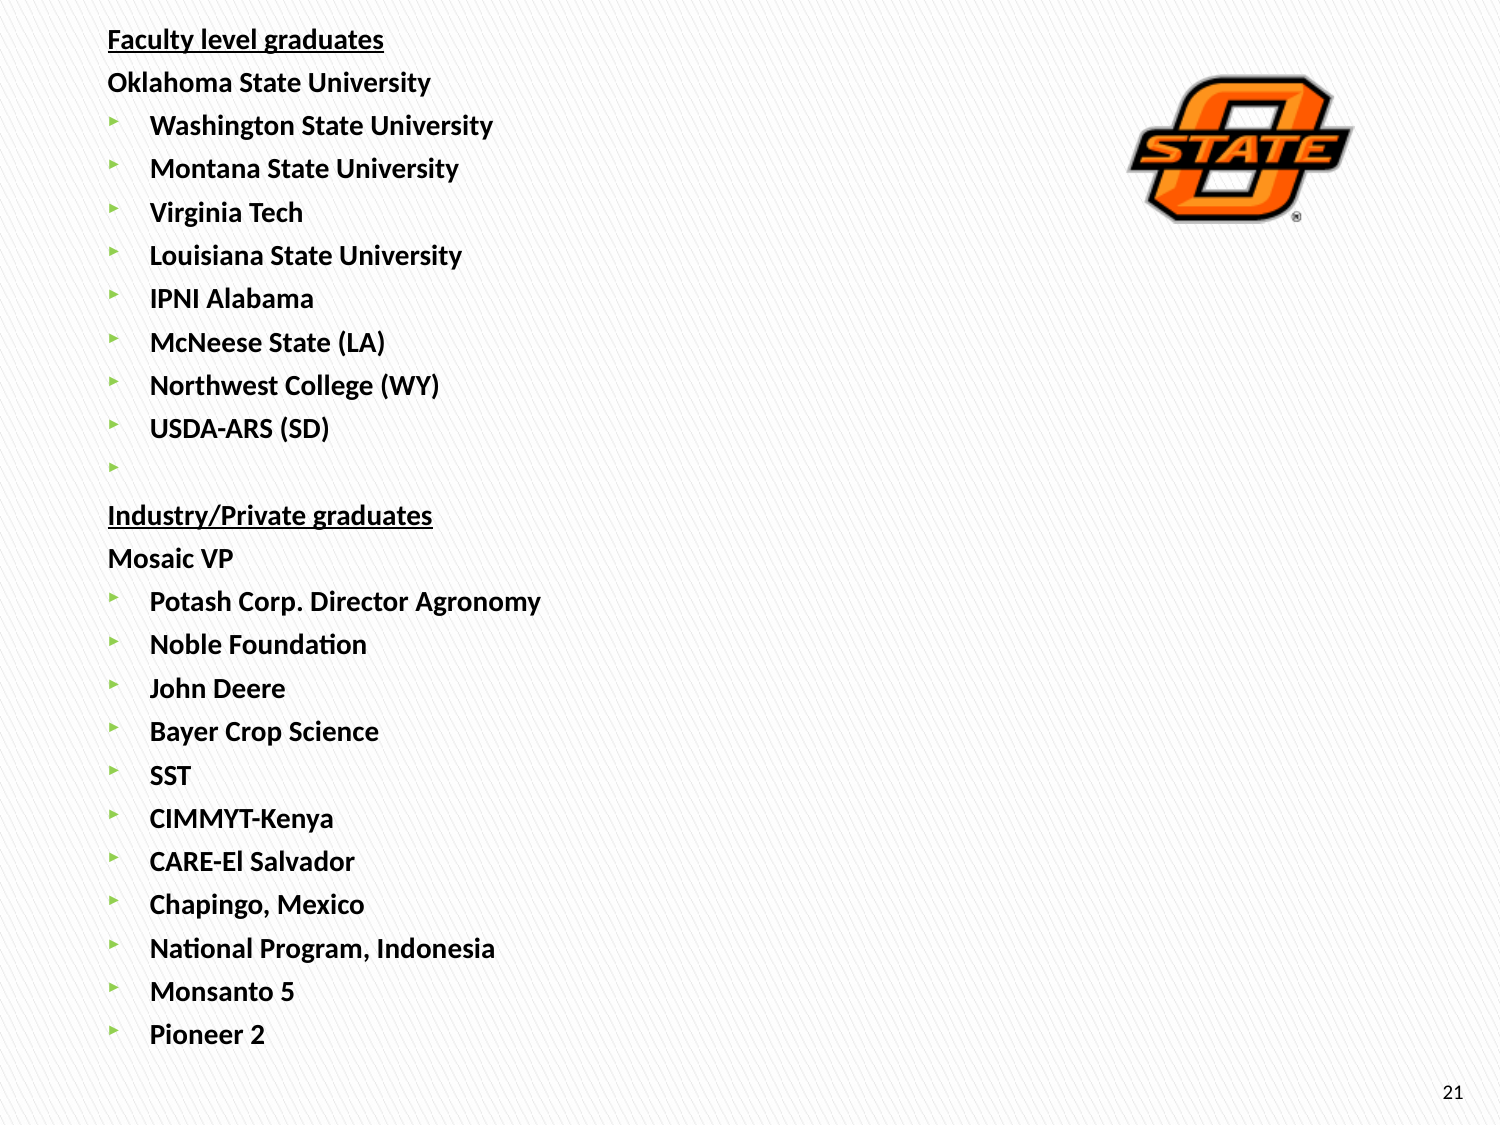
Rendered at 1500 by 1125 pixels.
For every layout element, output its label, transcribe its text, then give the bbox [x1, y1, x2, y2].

list Faculty level graduates Oklahoma State University Washington State University Montana State University Virginia Tech Louisiana State University IPNI Alabama McNeese State (LA) Northwest College (WY) USDA-ARS (SD) Industry/Private graduates Mosaic VP Potash Corp. Director Agronomy Noble Foundation John Deere Bayer Crop Science SST CIMMYT-Kenya CARE-El Salvador Chapingo, Mexico National Program, Indonesia Monsanto 5 Pioneer 2 [75, 12, 1302, 763]
picture [1124, 74, 1355, 224]
slide_number 21 [1418, 1051, 1479, 1112]
